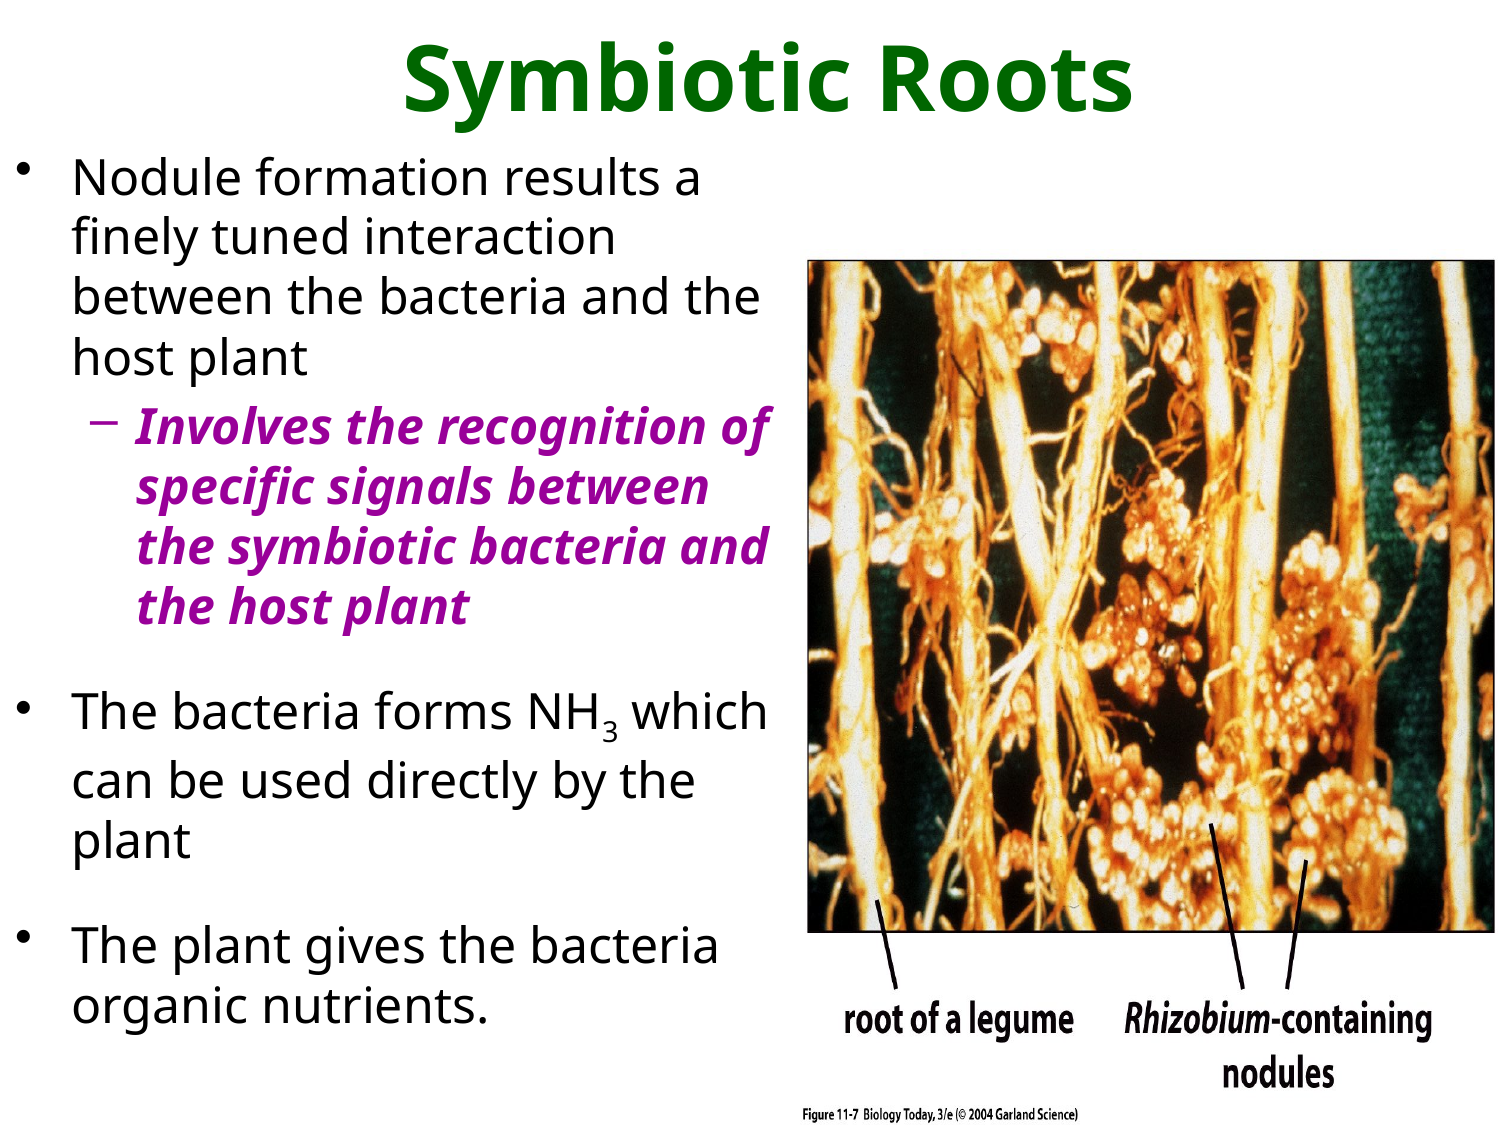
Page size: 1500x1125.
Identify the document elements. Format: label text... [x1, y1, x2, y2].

picture [799, 249, 1500, 1125]
list Nodule formation results a finely tuned interaction between the bacteria and the host plant Involves the recognition of specific signals between the symbiotic bacteria and the host plant The bacteria forms NH3 which can be used directly by the plant The plant gives the bacteria organic nutrients. [0, 137, 813, 1125]
title Symbiotic Roots [37, 12, 1500, 138]
